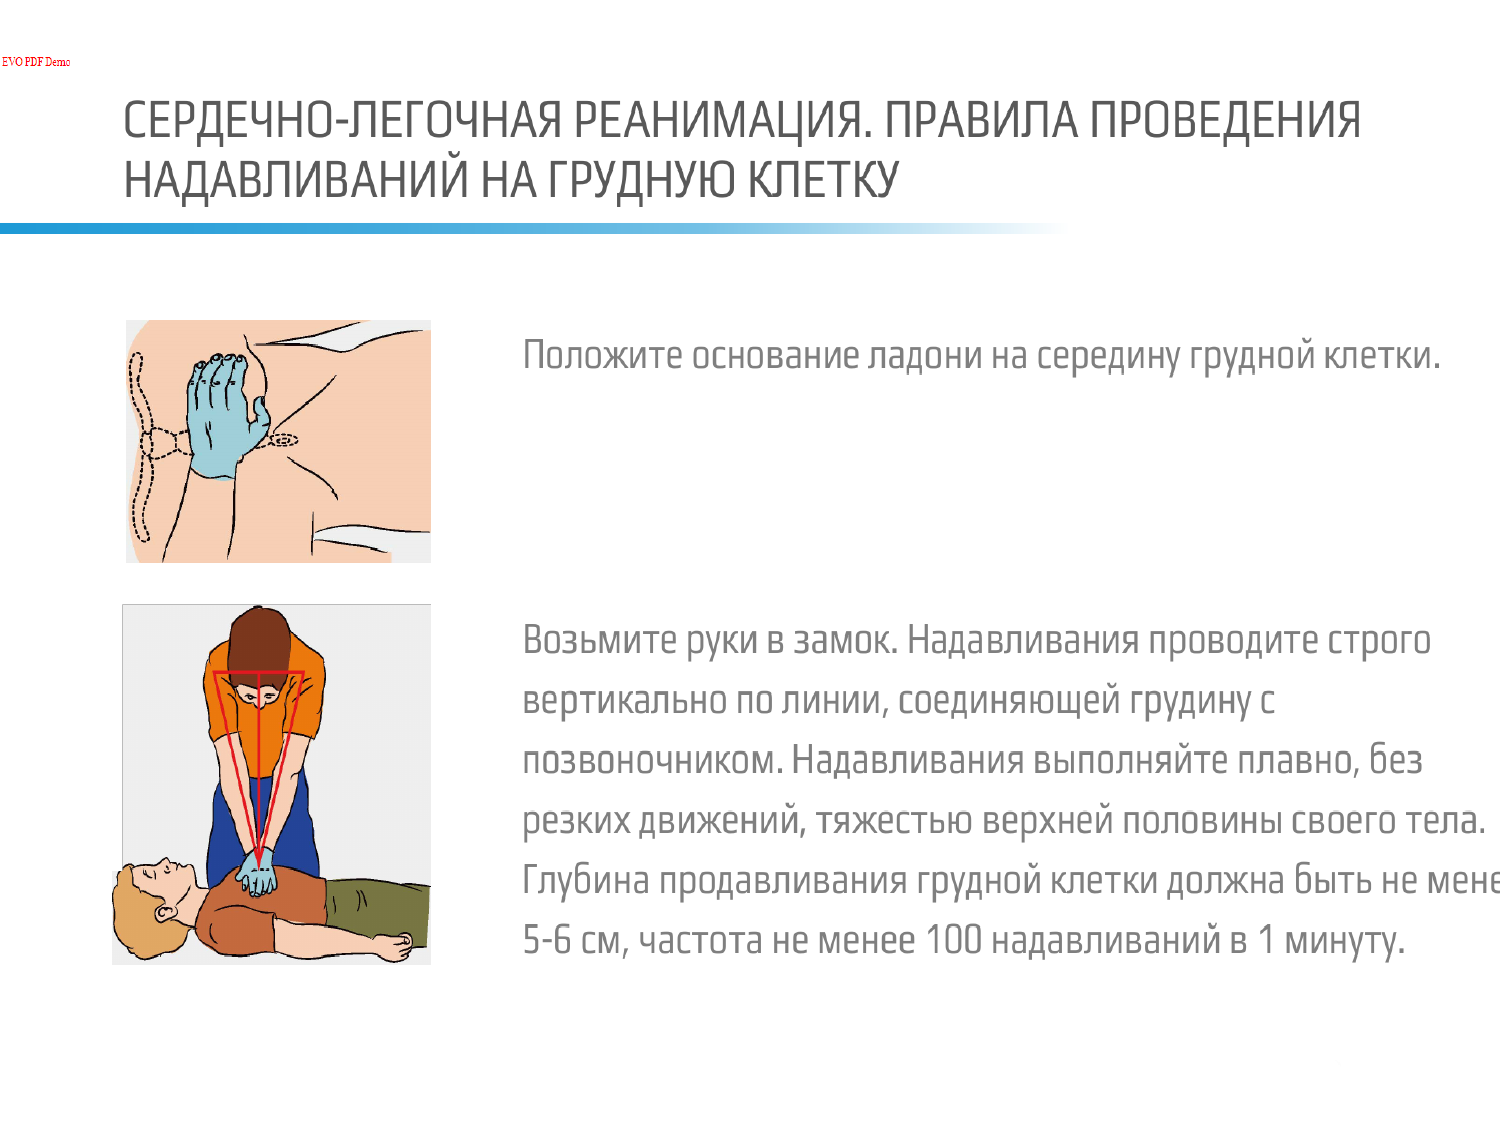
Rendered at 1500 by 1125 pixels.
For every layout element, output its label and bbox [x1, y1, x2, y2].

list [0, 54, 1500, 1125]
